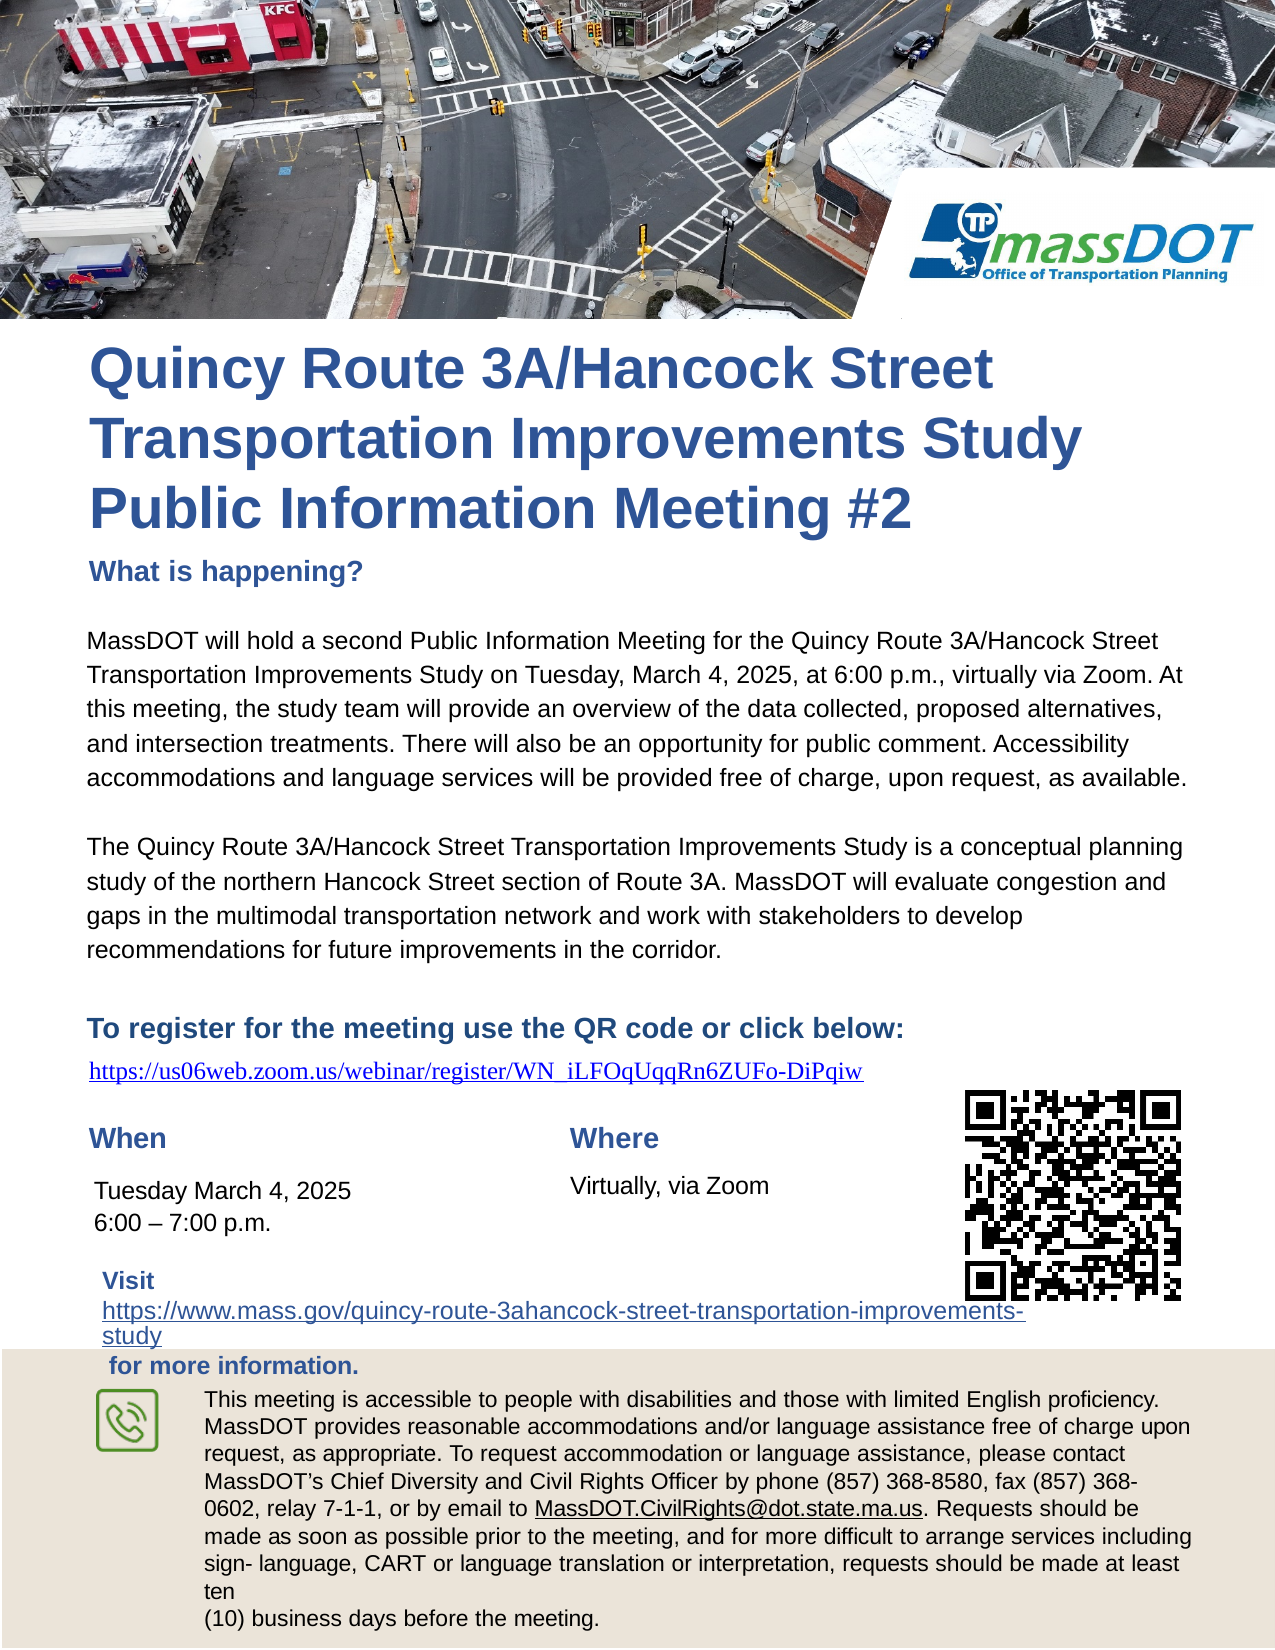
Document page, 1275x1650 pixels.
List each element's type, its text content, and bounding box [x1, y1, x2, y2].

title Quincy Route 3A/Hancock Street Transportation Improvements Study Public Information Meeting #2 [87, 328, 1165, 550]
text_box Virtually, via Zoom [568, 1167, 921, 1200]
picture [94, 1387, 160, 1453]
text_box https://us06web.zoom.us/webinar/register/WN_iLFOqUqqRn6ZUFo-DiPqiw [74, 1047, 1013, 1092]
text_box Visit https://www.mass.gov/quincy-route-3ahancock-street-transportation-improvements-study for more information. [99, 1262, 1037, 1355]
list What is happening? MassDOT will hold a second Public Information Meeting for the Quincy Route 3A/Hancock Street Transportation Improvements Study on Tuesday, March 4, 2025, at 6:00 p.m., virtually via Zoom. At this meeting, the study team will provide an overview of the data collected, proposed alternatives, and intersection treatments. There will also be an opportunity for public comment. Accessibility accommodations and language services will be provided free of charge, upon request, as available. The Quincy Route 3A/Hancock Street Transportation Improvements Study is a conceptual planning study of the northern Hancock Street section of Route 3A. MassDOT will evaluate congestion and gaps in the multimodal transportation network and work with stakeholders to develop recommendations for future improvements in the corridor. To register for the meeting use the QR code or click below: When Where [86, 1349, 1192, 1495]
picture [0, 0, 1275, 1335]
text_box [0, 1248, 921, 1349]
text_box [1037, 1248, 1275, 1349]
list What is happening? MassDOT will hold a second Public Information Meeting for the Quincy Route 3A/Hancock Street Transportation Improvements Study on Tuesday, March 4, 2025, at 6:00 p.m., virtually via Zoom. At this meeting, the study team will provide an overview of the data collected, proposed alternatives, and intersection treatments. There will also be an opportunity for public comment. Accessibility accommodations and language services will be provided free of charge, upon request, as available. The Quincy Route 3A/Hancock Street Transportation Improvements Study is a conceptual planning study of the northern Hancock Street section of Route 3A. MassDOT will evaluate congestion and gaps in the multimodal transportation network and work with stakeholders to develop recommendations for future improvements in the corridor. To register for the meeting use the QR code or click below: When Where [86, 550, 1192, 1051]
list What is happening? MassDOT will hold a second Public Information Meeting for the Quincy Route 3A/Hancock Street Transportation Improvements Study on Tuesday, March 4, 2025, at 6:00 p.m., virtually via Zoom. At this meeting, the study team will provide an overview of the data collected, proposed alternatives, and intersection treatments. There will also be an opportunity for public comment. Accessibility accommodations and language services will be provided free of charge, upon request, as available. The Quincy Route 3A/Hancock Street Transportation Improvements Study is a conceptual planning study of the northern Hancock Street section of Route 3A. MassDOT will evaluate congestion and gaps in the multimodal transportation network and work with stakeholders to develop recommendations for future improvements in the corridor. To register for the meeting use the QR code or click below: When Where [86, 1092, 921, 1248]
text_box This meeting is accessible to people with disabilities and those with limited English proficiency. MassDOT provides reasonable accommodations and/or language assistance free of charge upon request, as appropriate. To request accommodation or language assistance, please contact MassDOT’s Chief Diversity and Civil Rights Officer by phone (857) 368-8580, fax (857) 368-0602, relay 7-1-1, or by email to MassDOT.CivilRights@dot.state.ma.us. Requests should be made as soon as possible prior to the meeting, and for more difficult to arrange services including sign- language, CART or language translation or interpretation, requests should be made at least ten (10) business days before the meeting. [202, 1382, 1194, 1631]
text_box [849, 167, 1275, 326]
picture [2, 1349, 1275, 1648]
